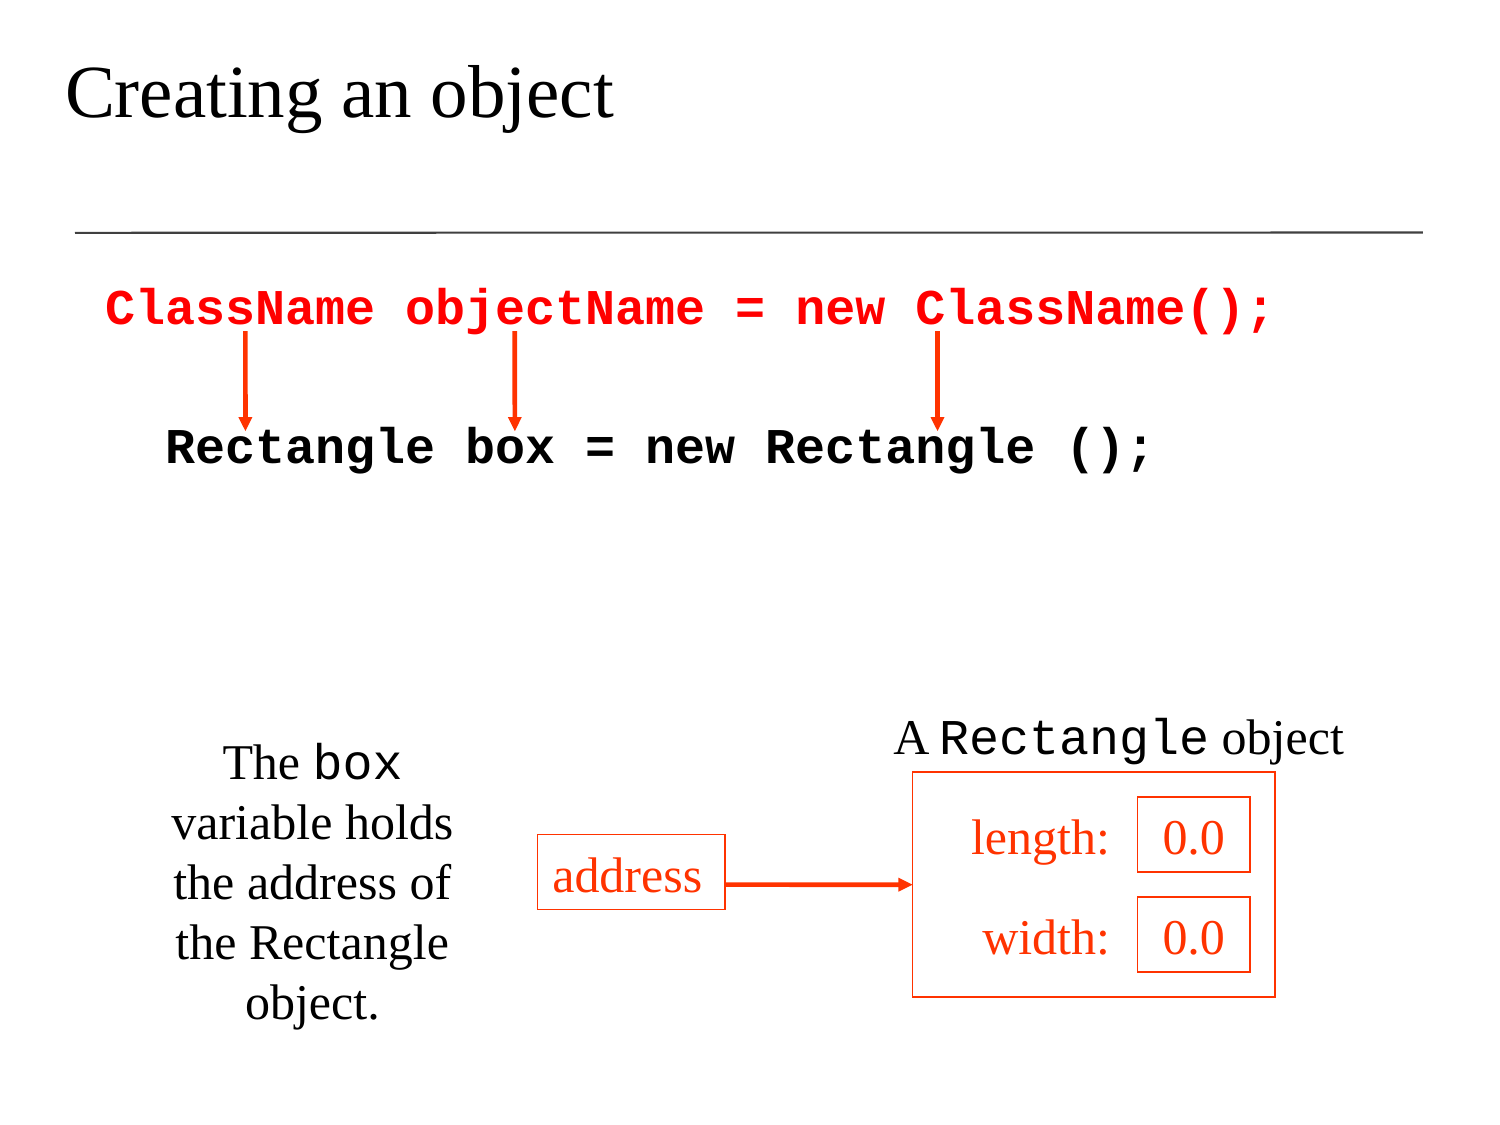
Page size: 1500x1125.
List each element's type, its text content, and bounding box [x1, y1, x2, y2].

text_box A Rectangle object [824, 697, 1413, 772]
text_box [508, 331, 522, 432]
list ClassName objectName = new ClassName(); Rectangle box = new Rectangle (); [90, 273, 1453, 660]
text_box [239, 331, 252, 432]
text_box [912, 772, 1275, 998]
text_box The box variable holds the address of the Rectangle object. [137, 722, 488, 1037]
text_box [931, 331, 944, 432]
title Creating an object [50, 0, 1325, 188]
text_box address [537, 834, 725, 910]
text_box [724, 878, 913, 891]
